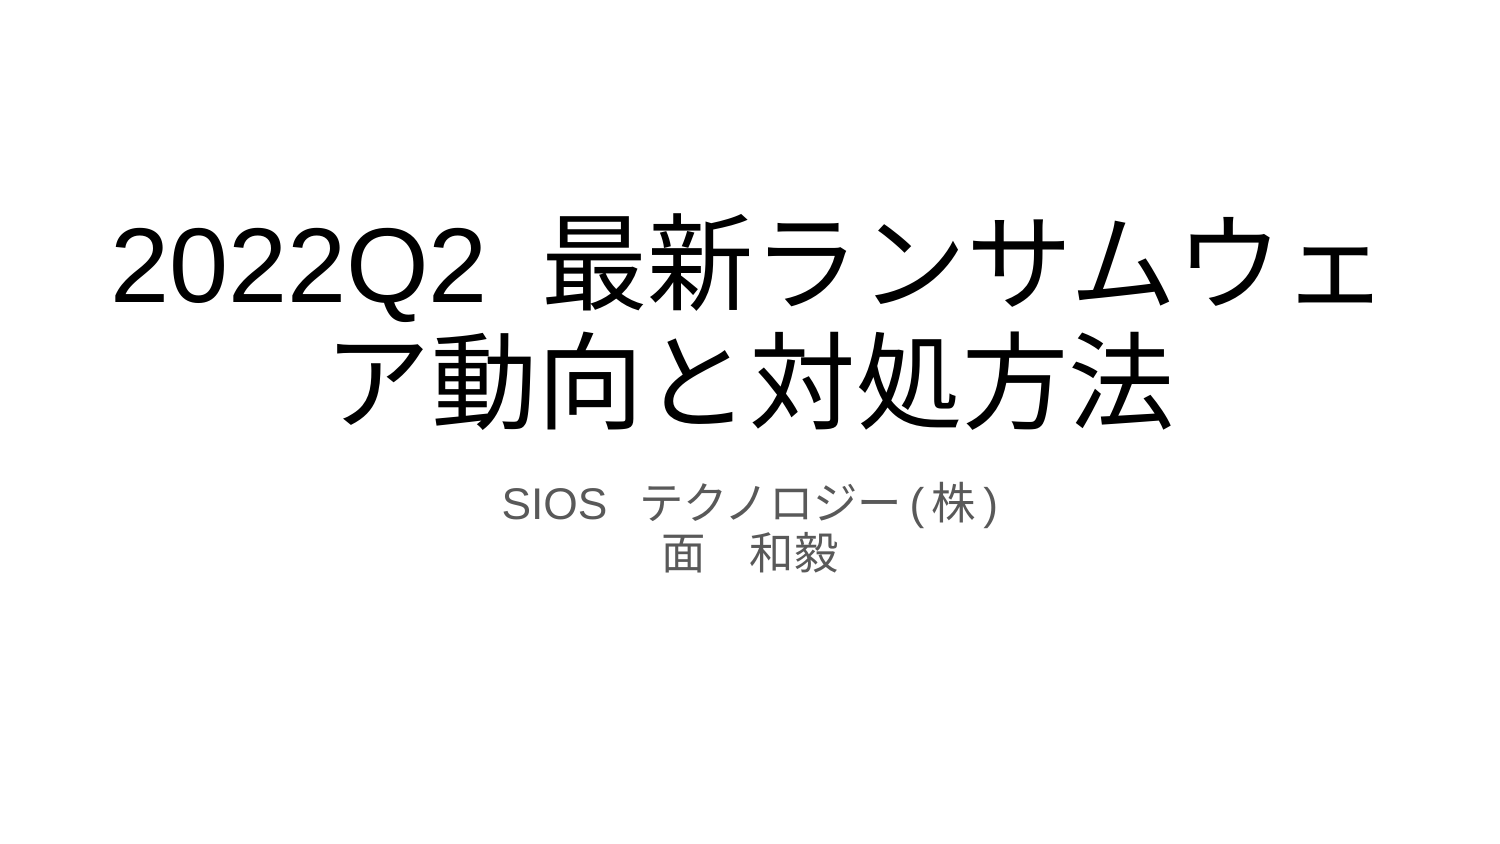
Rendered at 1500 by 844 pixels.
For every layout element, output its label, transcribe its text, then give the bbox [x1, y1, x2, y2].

text_box SIOS テクノロジー(株) 面 和毅 [51, 464, 1449, 595]
text_box 2022Q2 最新ランサムウェア動向と対処方法 [51, 122, 1449, 459]
